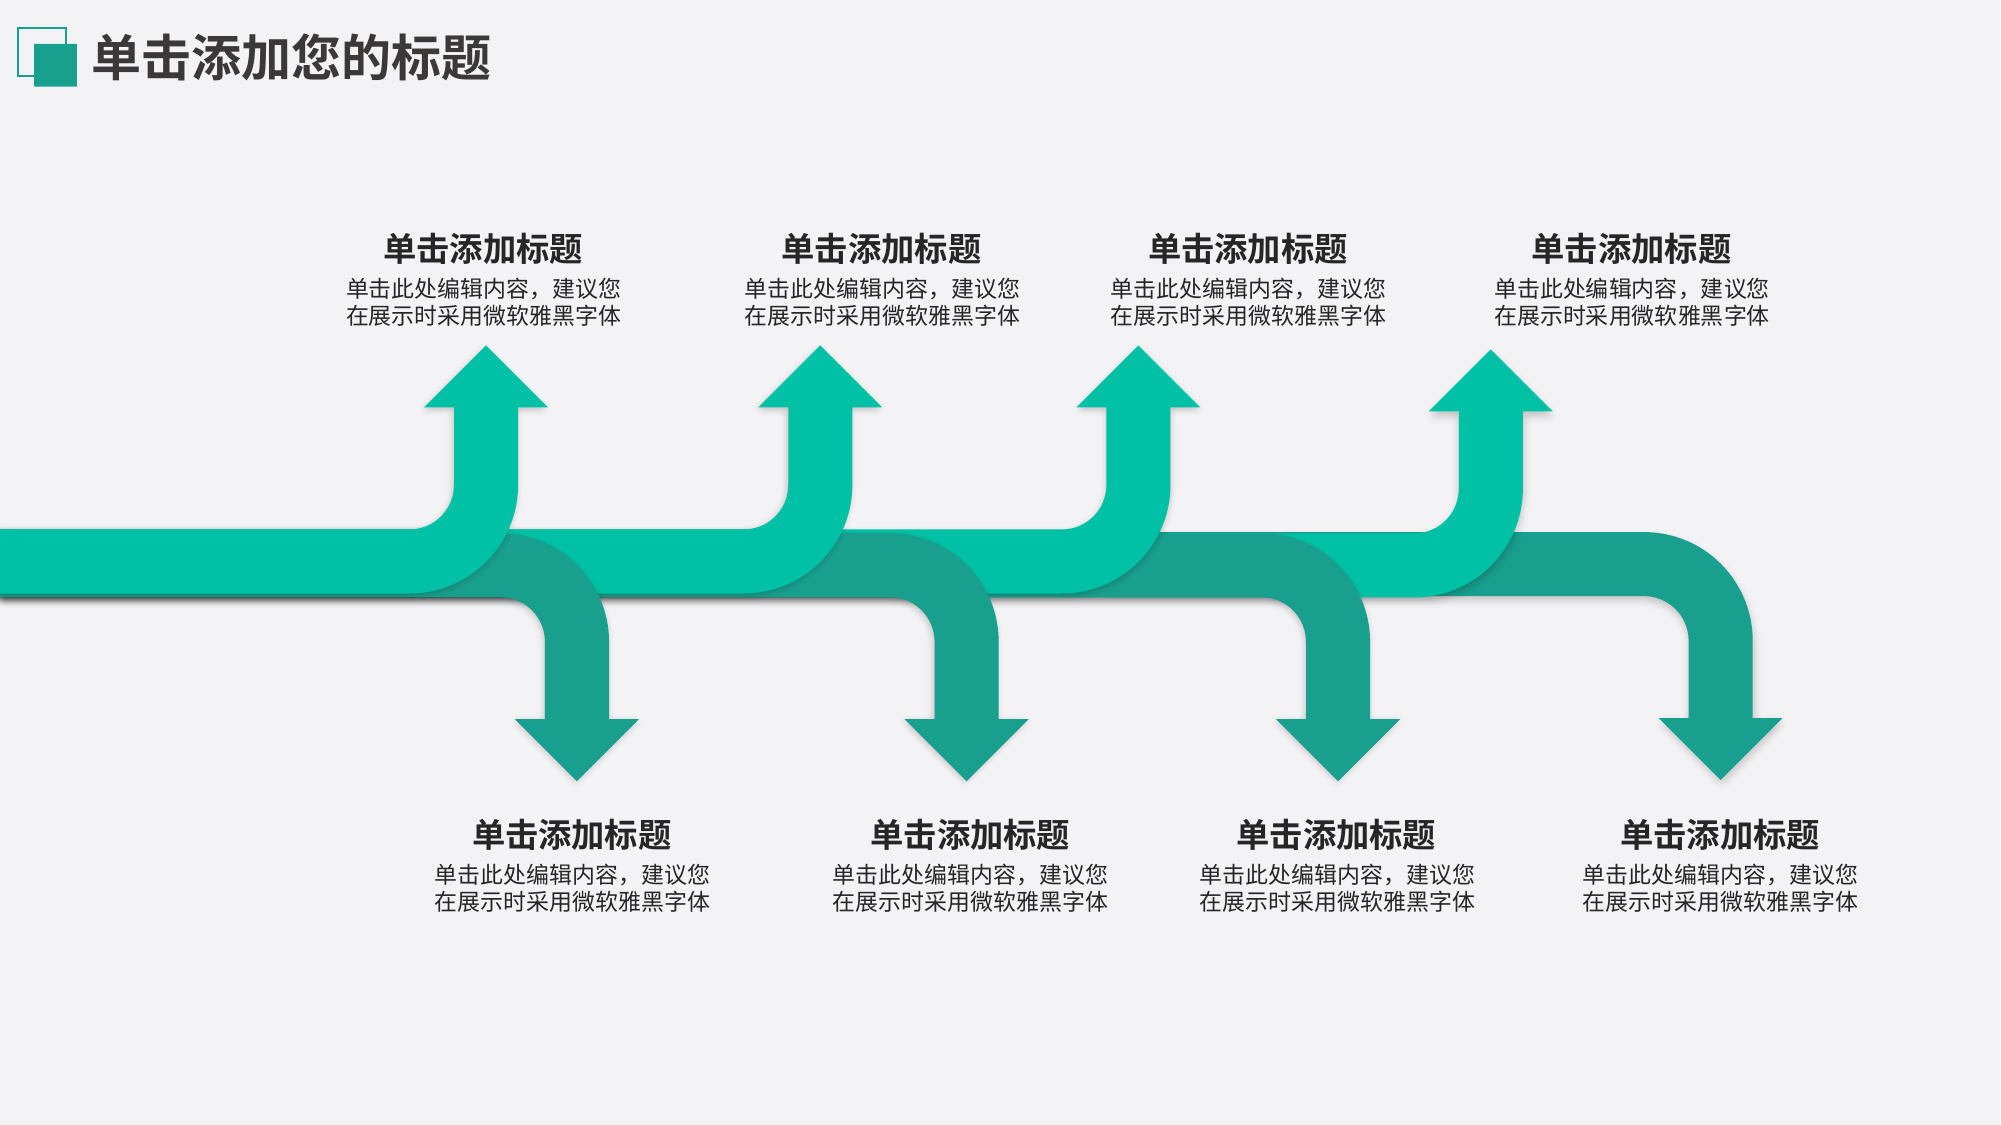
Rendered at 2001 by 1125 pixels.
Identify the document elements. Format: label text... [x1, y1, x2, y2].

text_box 单击此处编辑内容，建议您在展示时采用微软雅黑字体 [1087, 266, 1410, 337]
text_box [512, 344, 884, 595]
text_box 单击此处编辑内容，建议您在展示时采用微软雅黑字体 [809, 853, 1132, 923]
text_box [1272, 348, 1555, 598]
text_box 单击此处编辑内容，建议您在展示时采用微软雅黑字体 [1176, 853, 1499, 923]
text_box 单击此处编辑内容，建议您在展示时采用微软雅黑字体 [721, 266, 1044, 337]
text_box 单击添加标题 [767, 220, 997, 266]
text_box 单击添加标题 [855, 806, 1085, 853]
text_box [770, 532, 1030, 782]
text_box [0, 344, 550, 595]
text_box 单击此处编辑内容，建议您在展示时采用微软雅黑字体 [322, 266, 646, 337]
text_box [434, 533, 641, 782]
text_box 单击添加标题 [1221, 806, 1452, 853]
text_box 单击此处编辑内容，建议您在展示时采用微软雅黑字体 [1559, 853, 1882, 923]
text_box [1462, 531, 1784, 781]
text_box [1089, 532, 1402, 782]
text_box 单击添加标题 [457, 806, 687, 853]
text_box [849, 344, 1202, 595]
text_box 单击此处编辑内容，建议您在展示时采用微软雅黑字体 [1471, 266, 1794, 337]
text_box 单击添加标题 [1605, 806, 1835, 853]
text_box 单击添加标题 [1516, 220, 1747, 266]
text_box 单击添加标题 [368, 220, 598, 266]
text_box 单击添加标题 [1133, 220, 1363, 266]
text_box 单击此处编辑内容，建议您在展示时采用微软雅黑字体 [411, 853, 734, 923]
text_box 单击添加您的标题 [76, 19, 565, 94]
